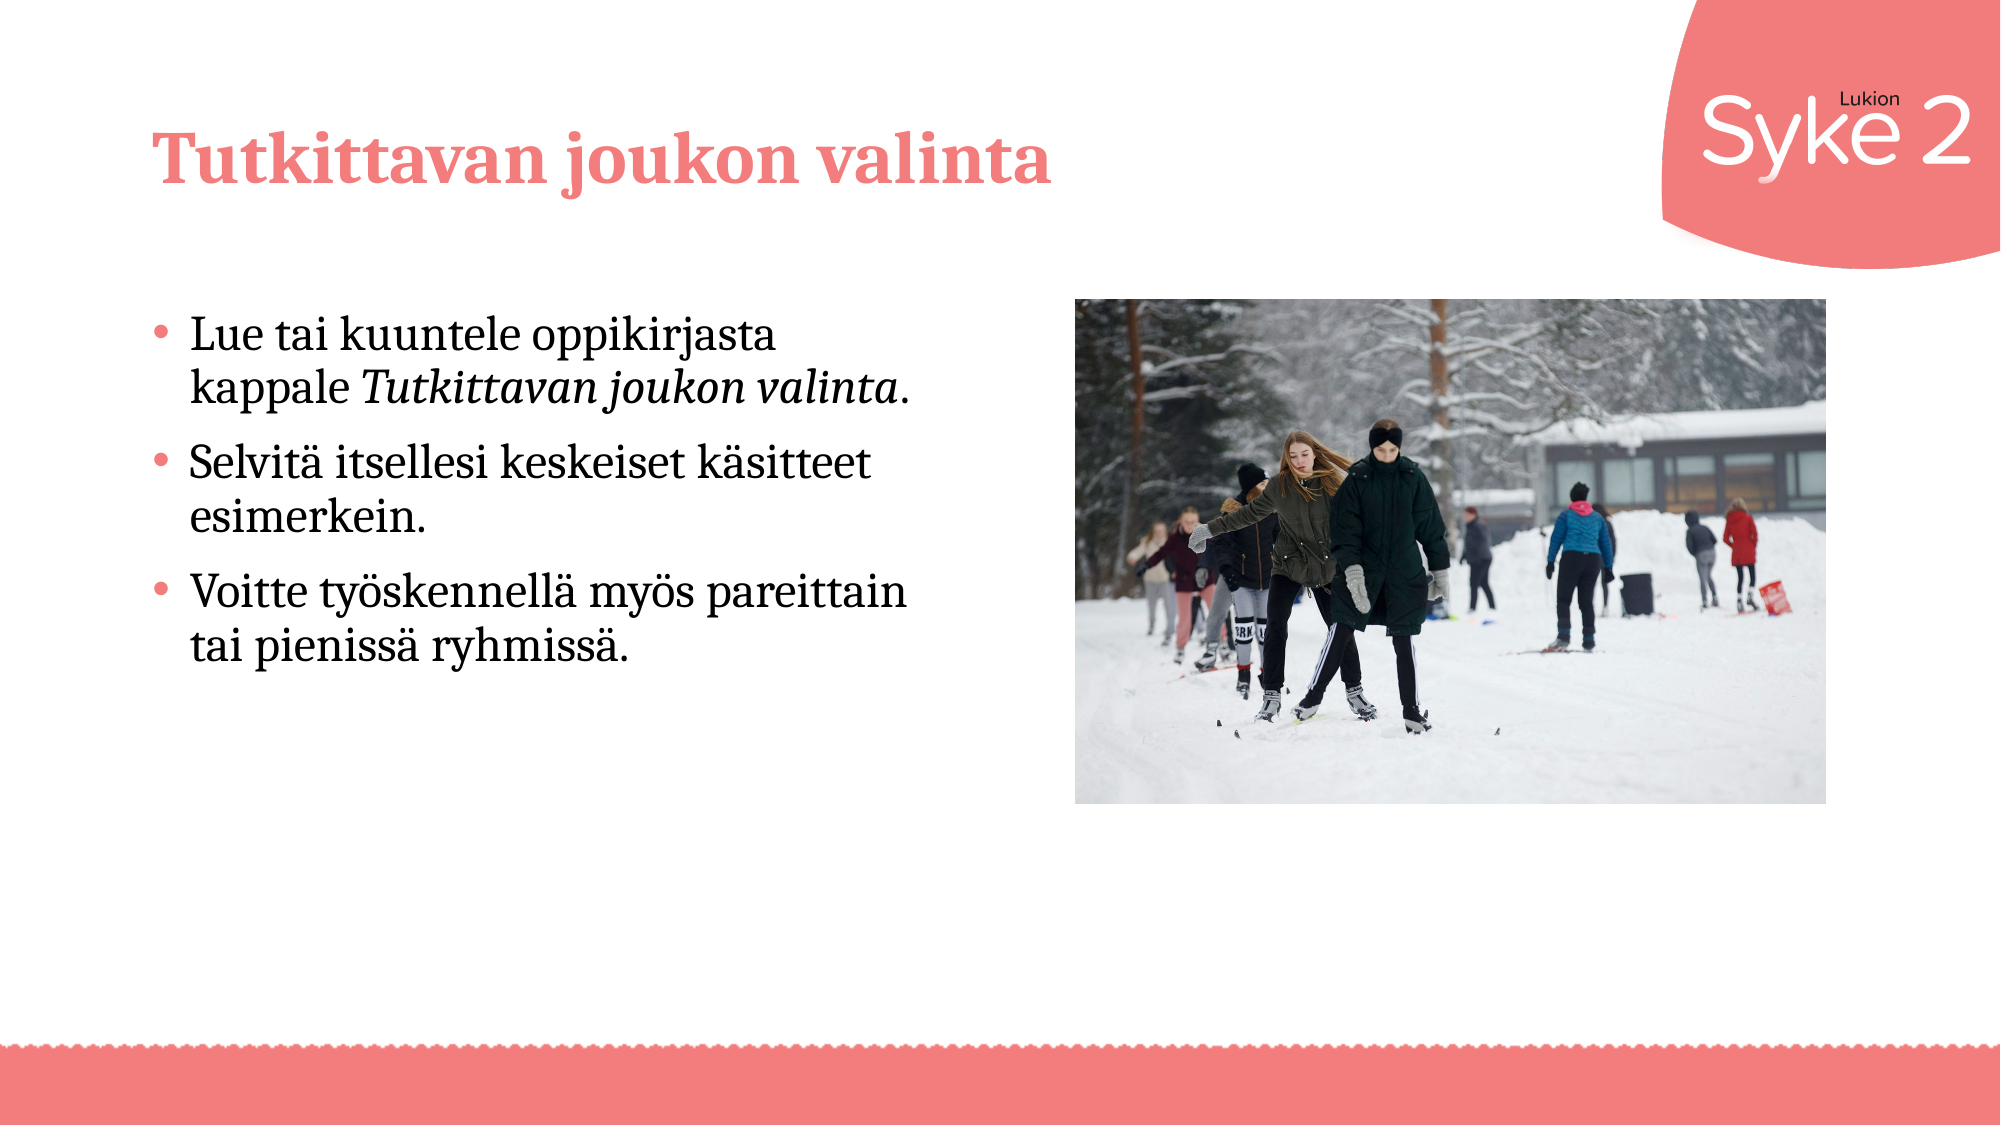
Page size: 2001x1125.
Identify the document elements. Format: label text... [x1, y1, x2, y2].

picture [1650, 0, 2001, 278]
list Lue tai kuuntele oppikirjasta kappale Tutkittavan joukon valinta. Selvitä itsellesi keskeiset käsitteet esimerkein. Voitte työskennellä myös pareittain tai pienissä ryhmissä. [137, 299, 949, 1014]
picture [0, 1038, 2000, 1125]
picture [1075, 299, 1826, 804]
title Tutkittavan joukon valinta [137, 111, 1451, 219]
